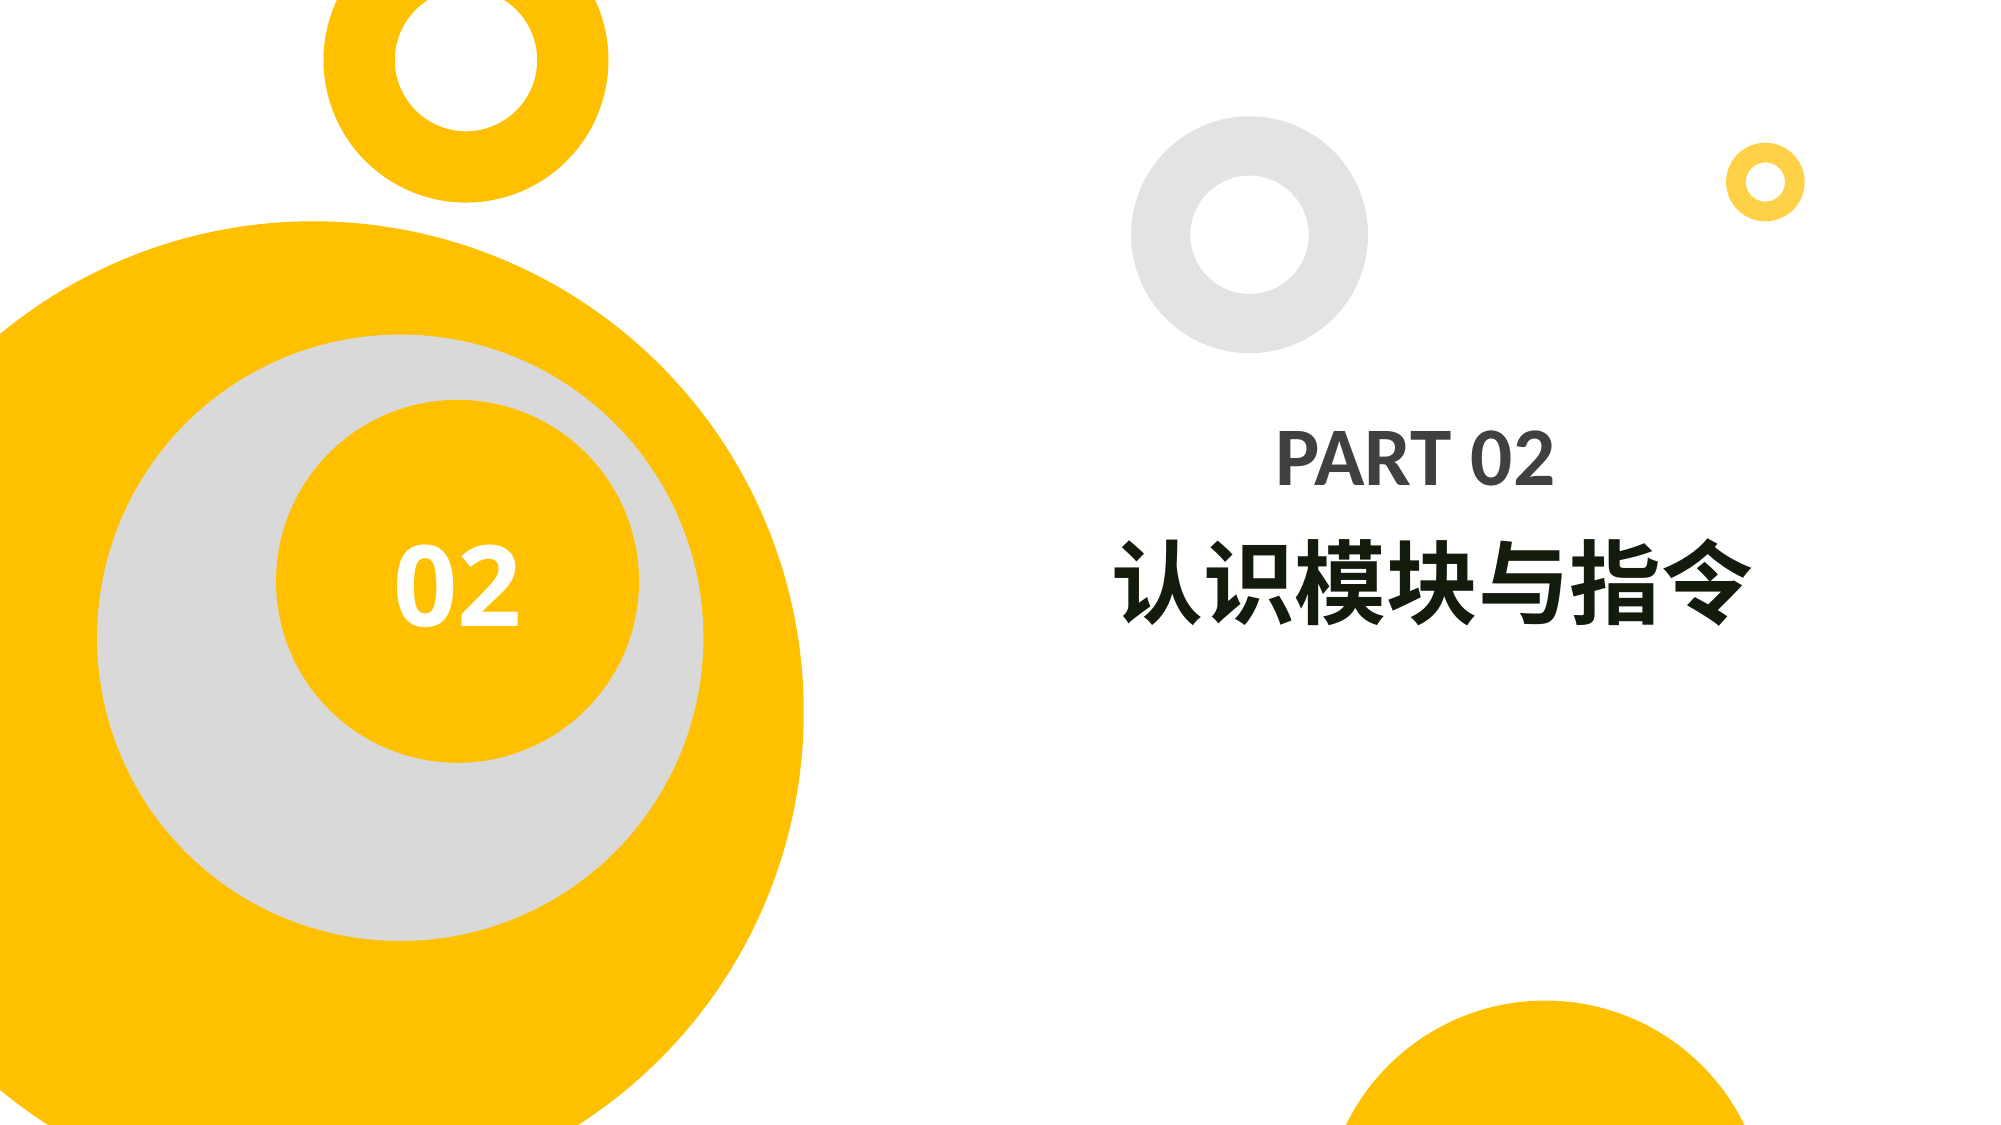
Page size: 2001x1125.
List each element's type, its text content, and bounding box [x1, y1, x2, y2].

text_box [95, 333, 705, 942]
text_box [1344, 999, 1746, 1125]
text_box 认识模块与指令 [1096, 518, 1769, 643]
text_box [1725, 141, 1806, 223]
text_box [322, 0, 610, 204]
text_box [1130, 115, 1370, 355]
text_box [0, 220, 805, 1125]
text_box PART 02 [1260, 395, 1571, 510]
text_box 02 [274, 398, 641, 764]
